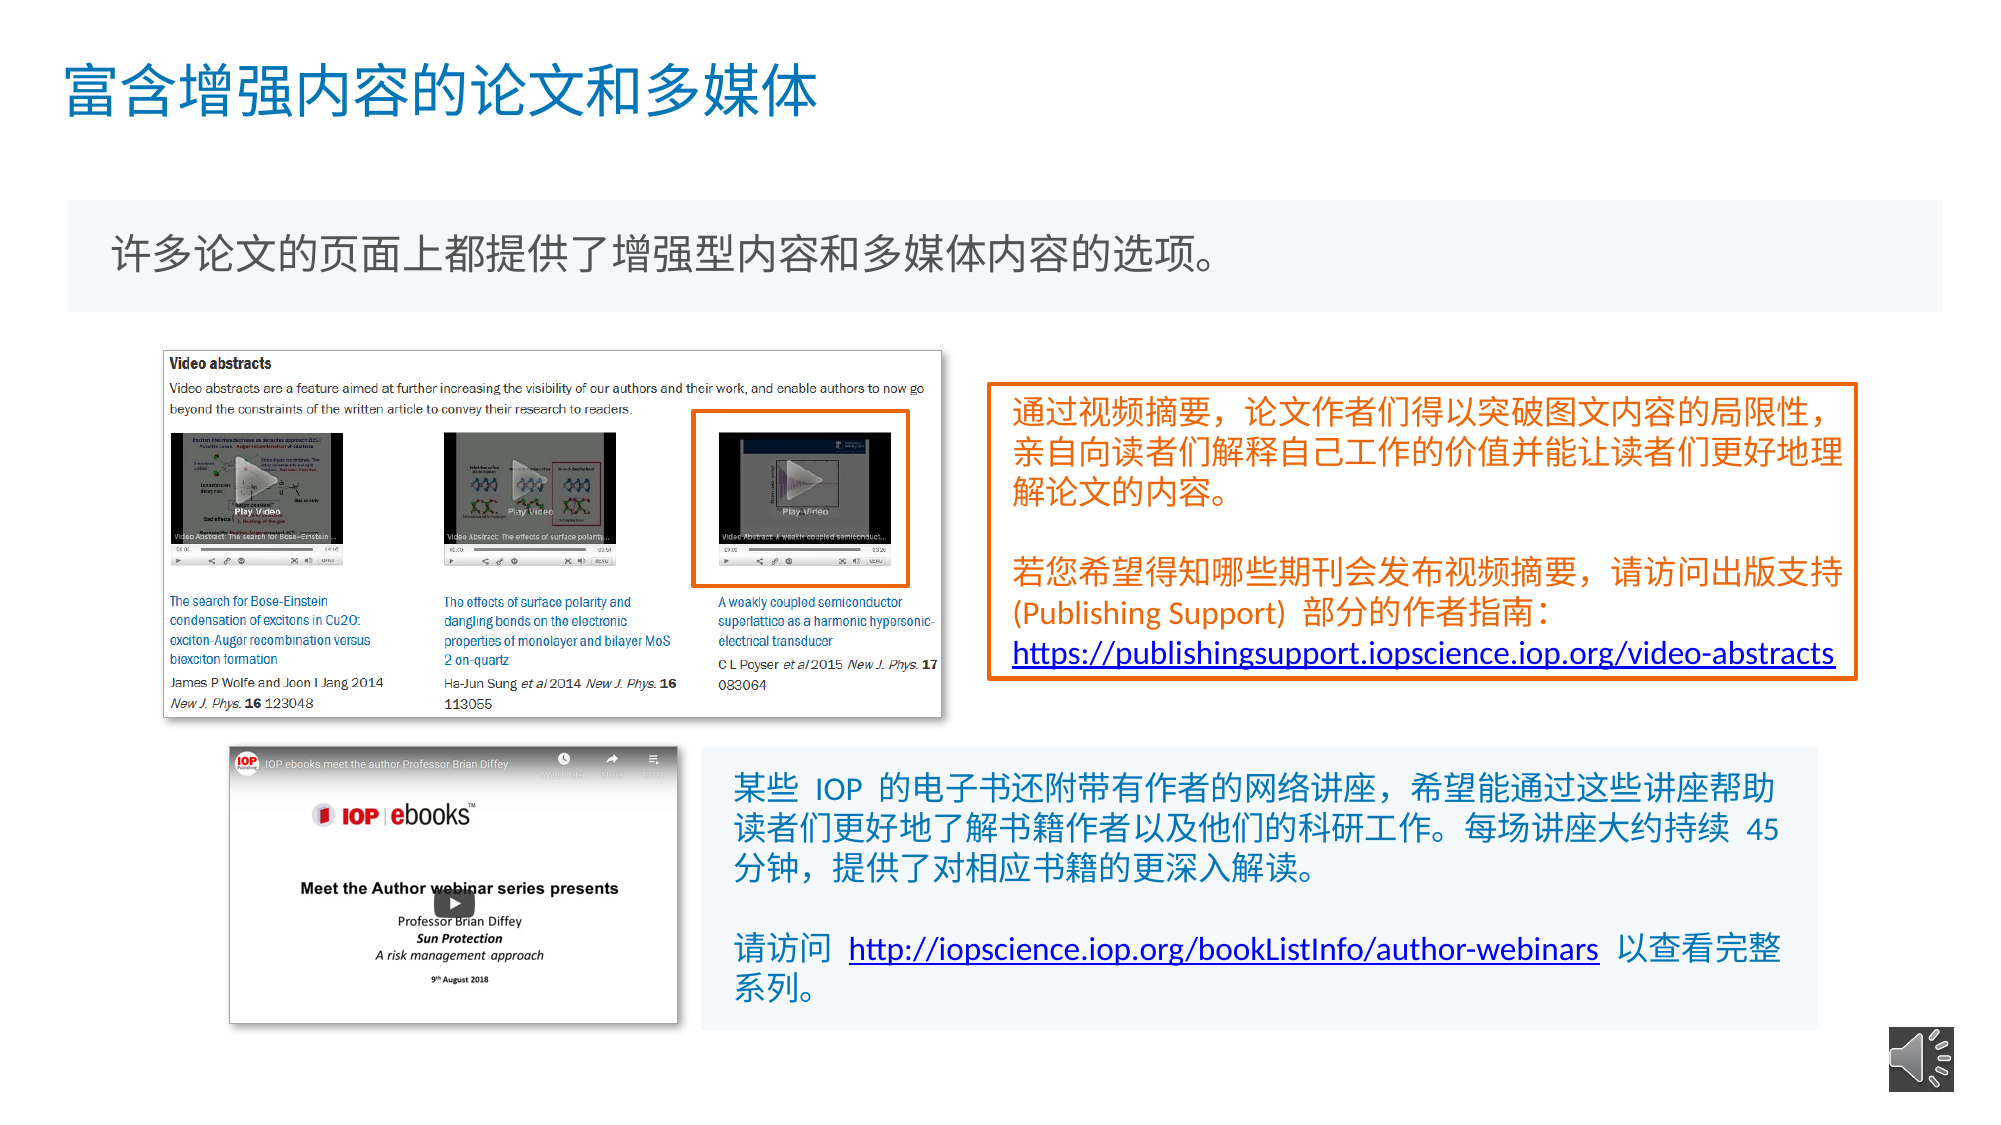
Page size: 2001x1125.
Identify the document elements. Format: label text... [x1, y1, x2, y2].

picture [162, 350, 942, 719]
text_box 许多论文的页面上都提供了增强型内容和多媒体内容的选项。 [102, 220, 1902, 286]
text_box 富含增强内容的论文和多媒体 [53, 47, 1296, 132]
picture [228, 745, 678, 1025]
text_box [700, 747, 1819, 1031]
text_box [66, 200, 1942, 312]
picture [1888, 1026, 1956, 1094]
text_box 通过视频摘要，论文作者们得以突破图文内容的局限性，亲自向读者们解释自己工作的价值并能让读者们更好地理解论文的内容。 若您希望得知哪些期刊会发布视频摘要，请访问出版支持 (Publishing Support) 部分的作者指南：https://publishingsupport.iopscience.iop.org/video-abstracts [989, 384, 1856, 679]
